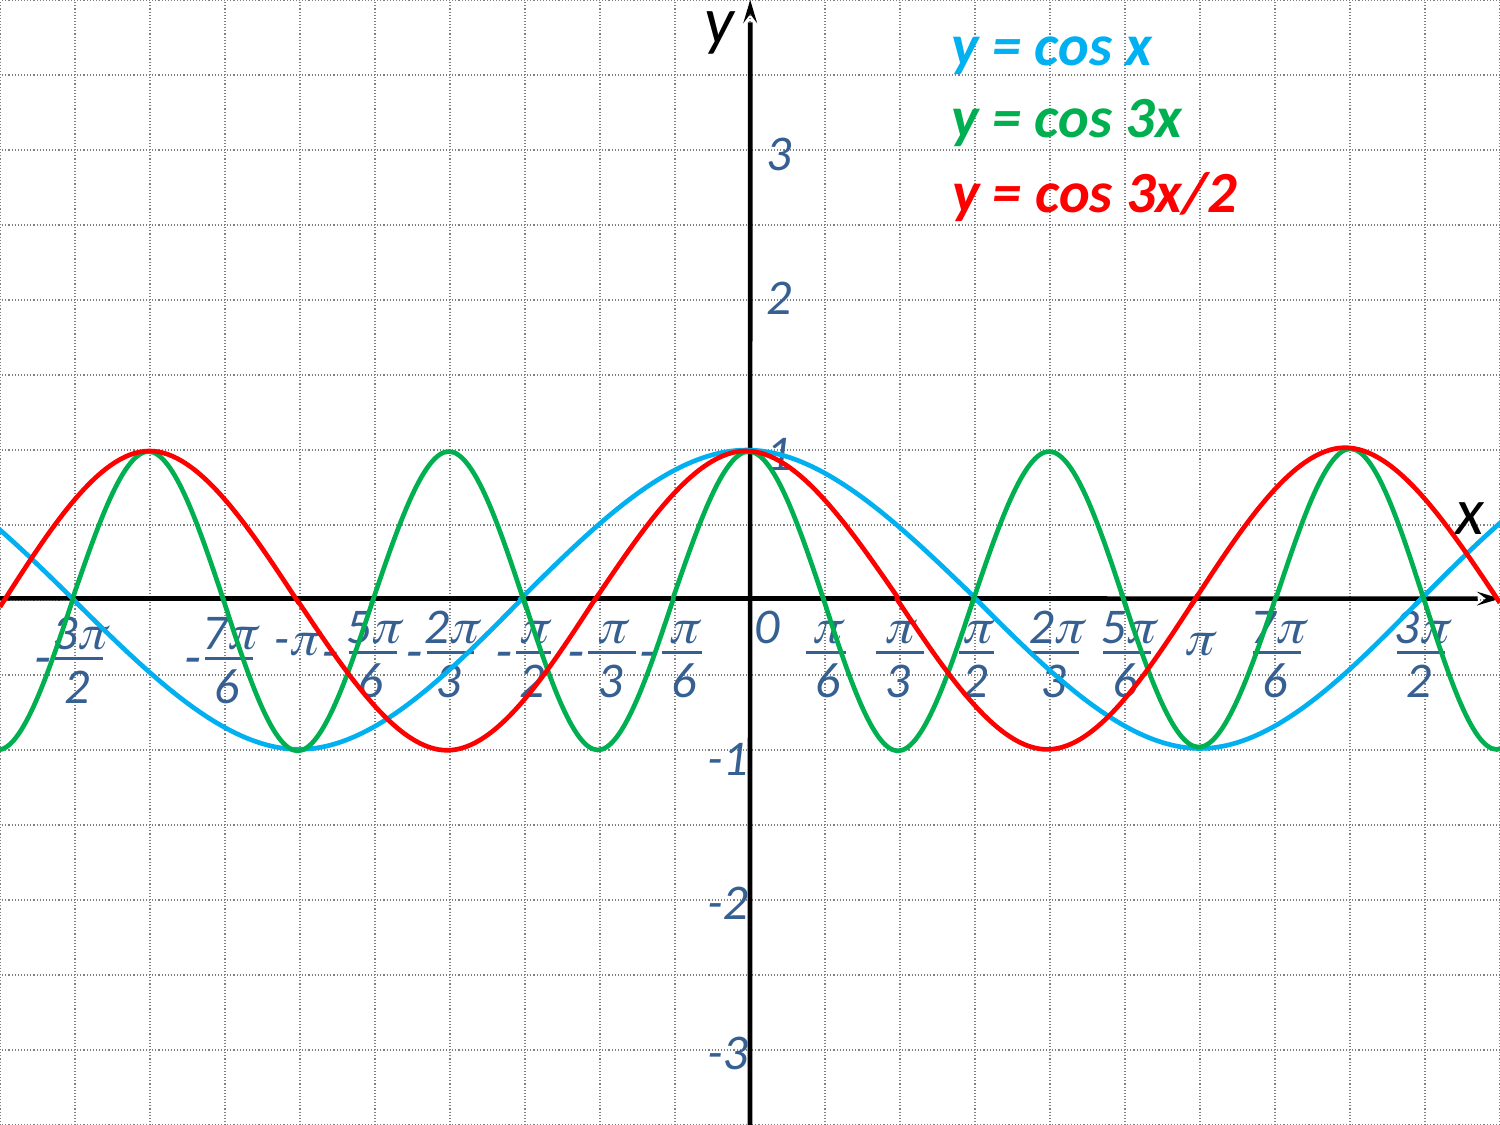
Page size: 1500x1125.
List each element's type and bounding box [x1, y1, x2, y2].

text_box [751, 113, 807, 188]
text_box [936, 0, 1253, 232]
text_box [751, 256, 807, 332]
table_header [750, 0, 936, 75]
table_cell [753, 752, 1500, 1125]
text_box [0, 412, 1500, 793]
table_cell [0, 75, 747, 446]
table_cell [753, 75, 1500, 446]
text_box [689, 0, 750, 65]
text_box [692, 861, 763, 937]
text_box [692, 1011, 763, 1087]
table_cell [0, 752, 747, 1125]
table_header [1168, 0, 1500, 75]
table_header [0, 0, 747, 75]
